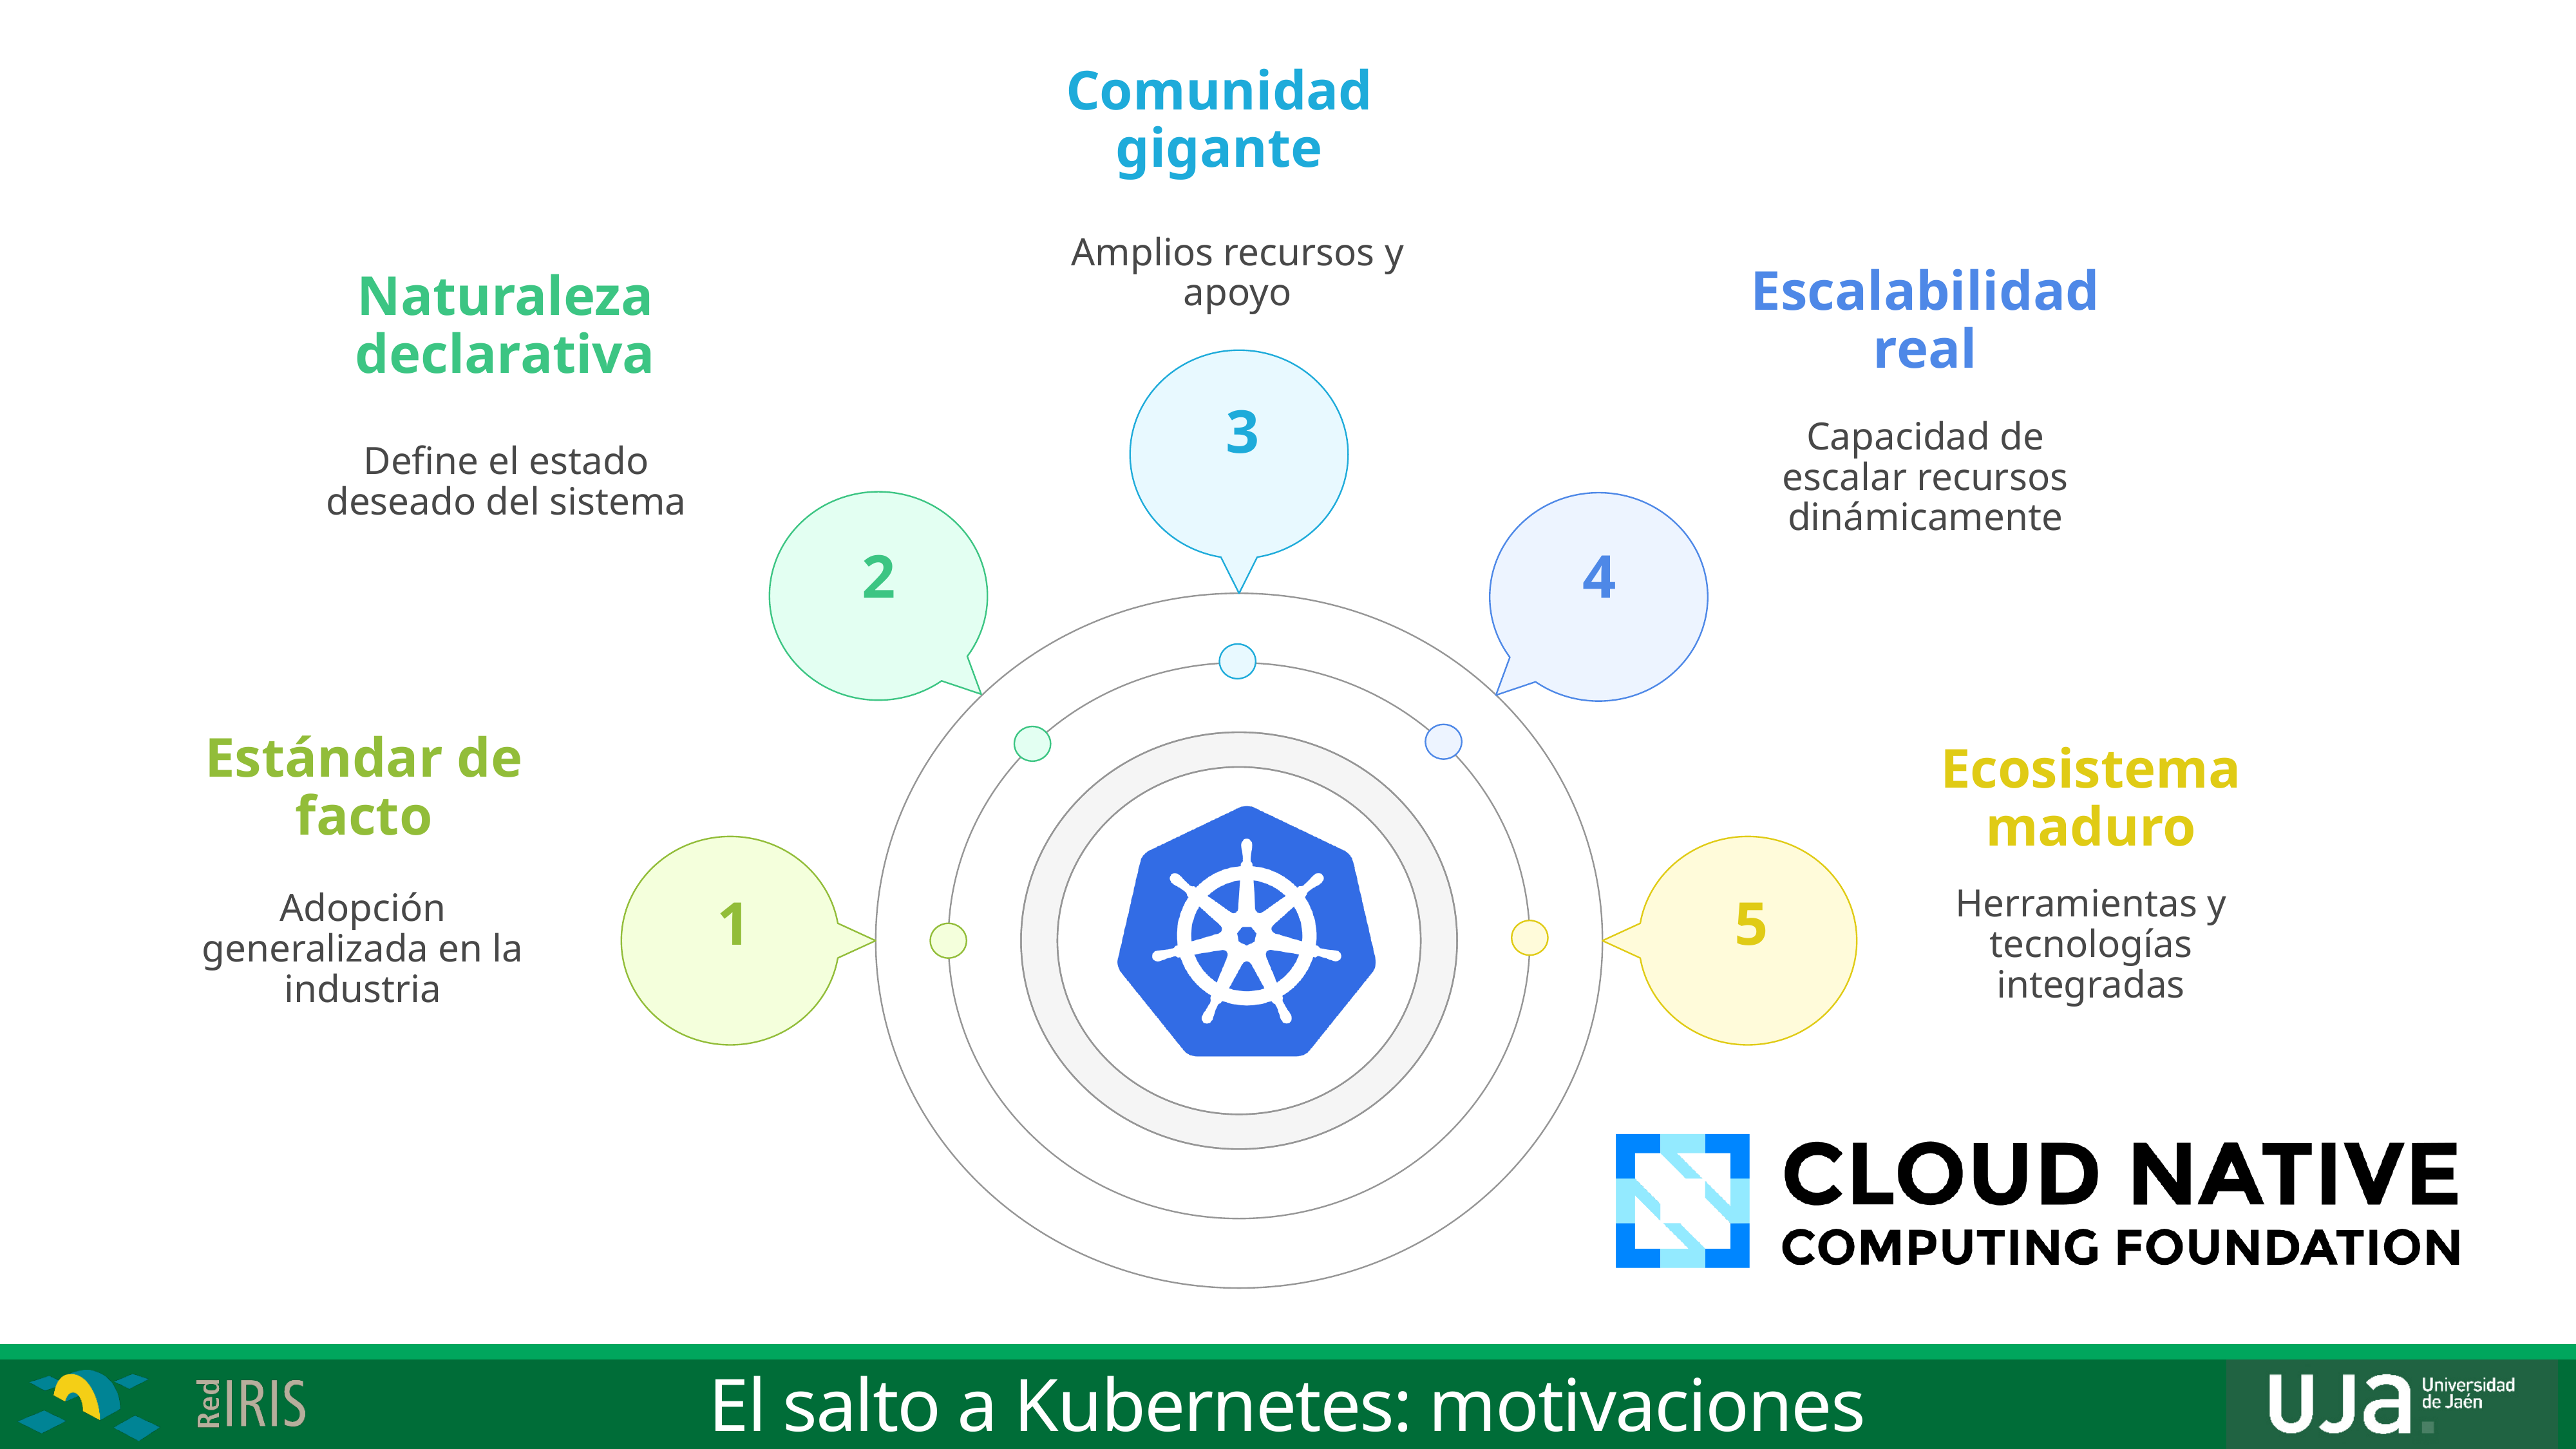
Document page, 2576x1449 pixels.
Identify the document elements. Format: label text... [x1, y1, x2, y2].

picture [17, 1370, 305, 1441]
title El salto a Kubernetes: motivaciones [324, 1370, 2251, 1442]
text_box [131, 62, 2307, 1289]
picture [1598, 1117, 2476, 1284]
